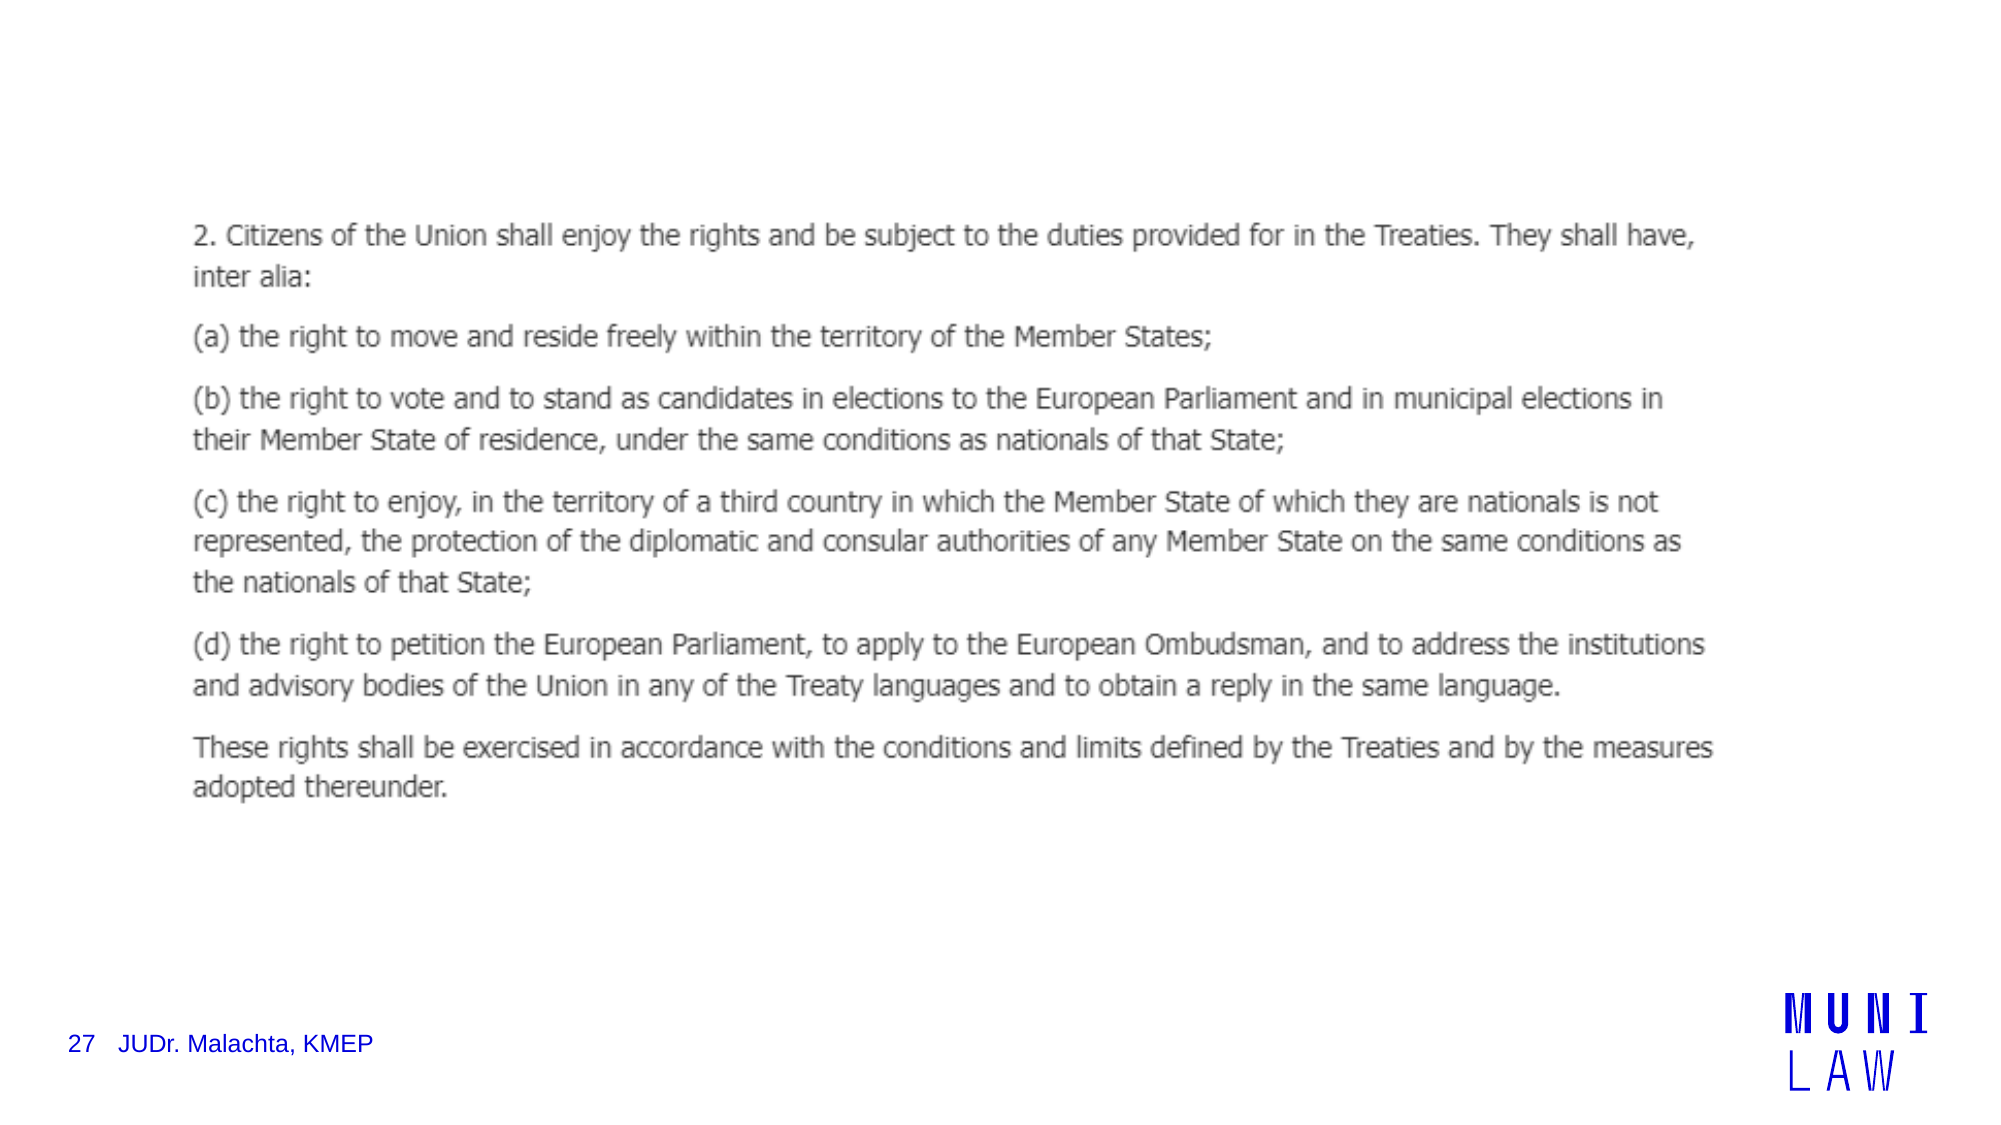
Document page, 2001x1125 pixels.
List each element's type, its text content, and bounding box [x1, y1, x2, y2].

slide_number 27 [67, 1021, 110, 1063]
picture [172, 213, 1776, 812]
footer JUDr. Malachta, KMEP [118, 1021, 1418, 1063]
